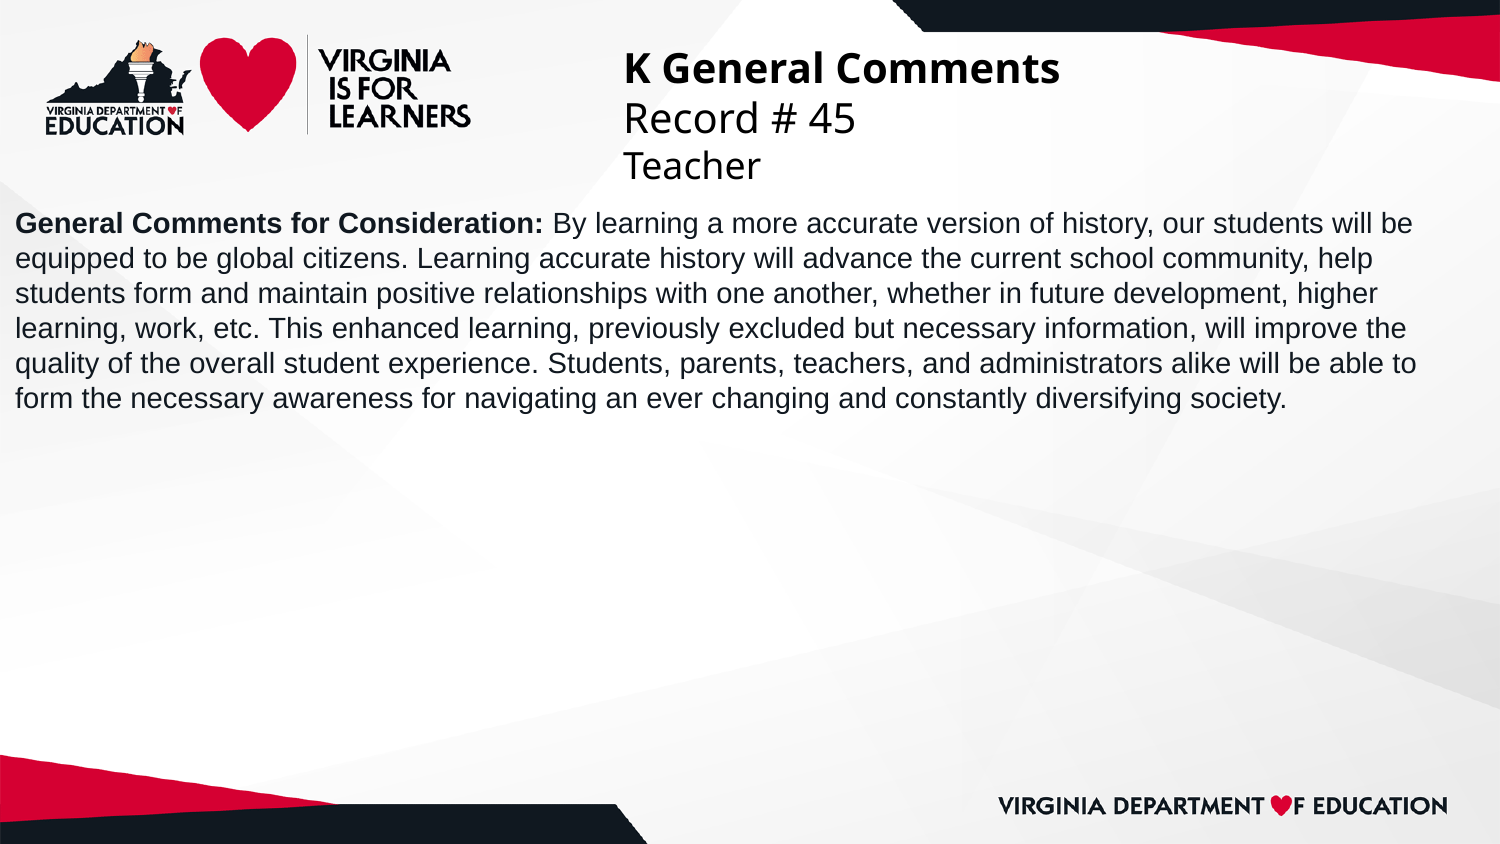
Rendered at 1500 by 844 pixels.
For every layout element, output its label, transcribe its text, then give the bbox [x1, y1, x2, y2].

picture [0, 0, 1500, 154]
title K General Comments Record # 45 Teacher [608, 37, 1500, 154]
subtitle General Comments for Consideration: By learning a more accurate version of history, our students will be equipped to be global citizens. Learning accurate history will advance the current school community, help students form and maintain positive relationships with one another, whether in future development, higher learning, work, etc. This enhanced learning, previously excluded but necessary information, will improve the quality of the overall student experience. Students, parents, teachers, and administrators alike will be able to form the necessary awareness for navigating an ever changing and constantly diversifying society. [0, 154, 1500, 844]
